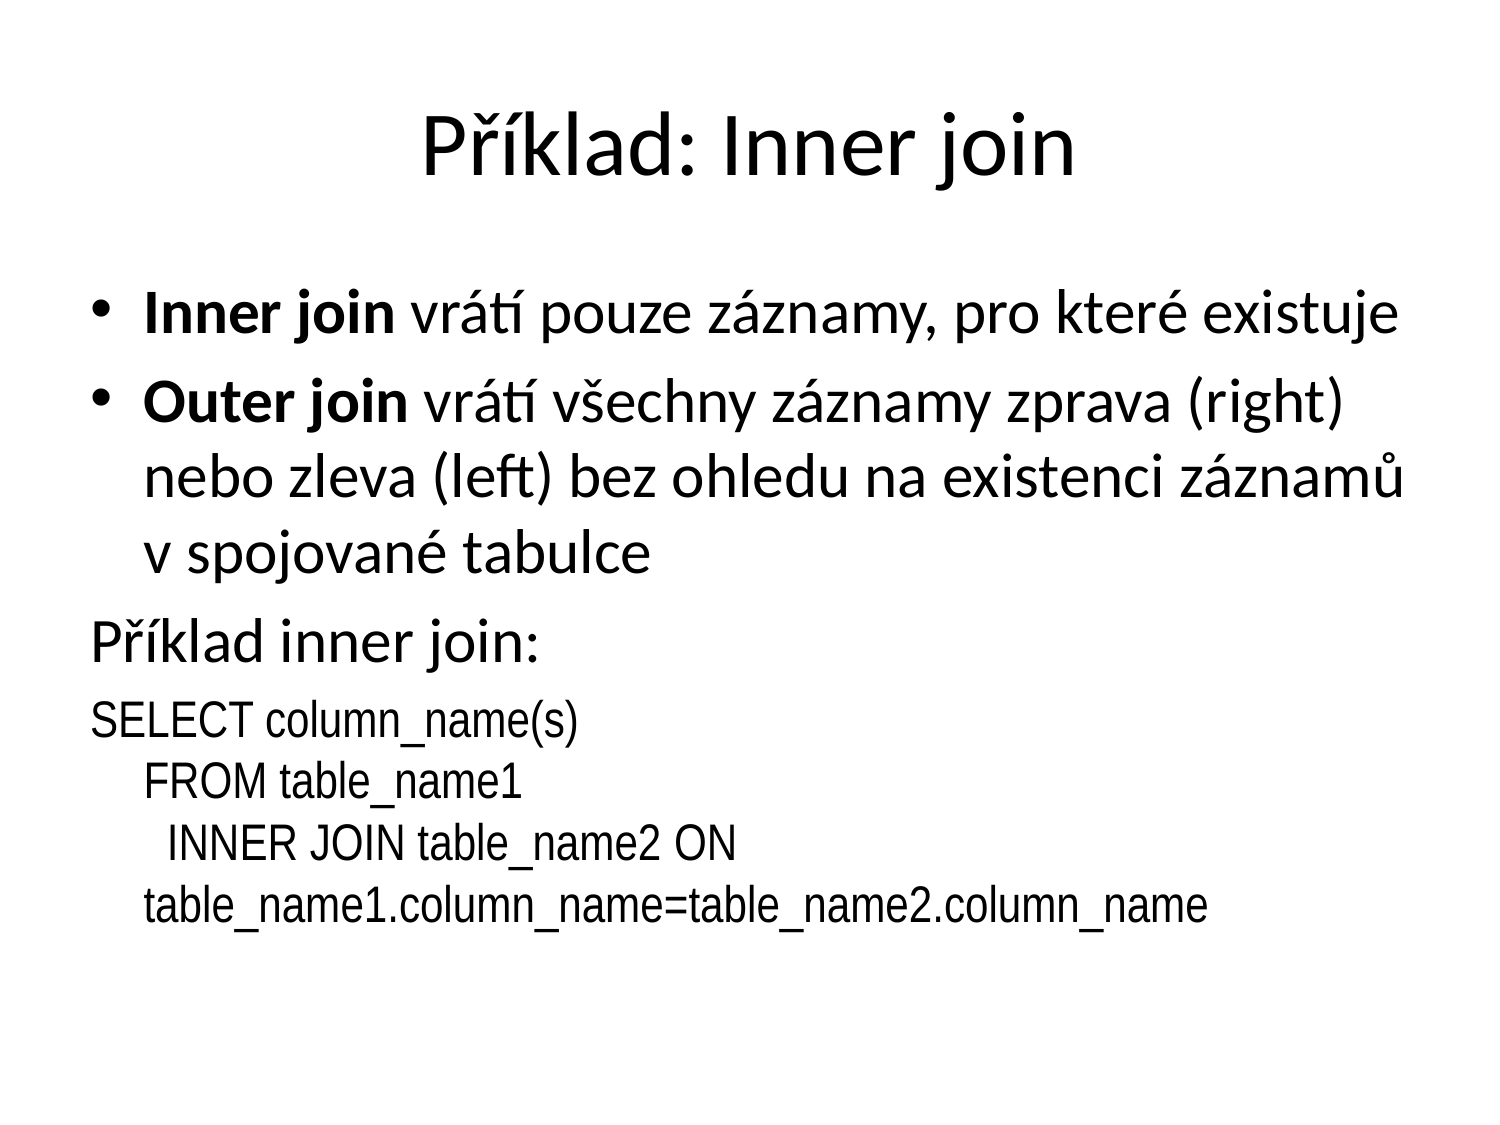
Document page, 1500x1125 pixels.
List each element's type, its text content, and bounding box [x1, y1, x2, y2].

title Příklad: Inner join [75, 45, 1425, 233]
list Inner join vrátí pouze záznamy, pro které existuje Outer join vrátí všechny záznamy zprava (right) nebo zleva (left) bez ohledu na existenci záznamů v spojované tabulce Příklad inner join: SELECT column_name(s) FROM table_name1 INNER JOIN table_name2 ON table_name1.column_name=table_name2.column_name [75, 262, 1425, 1005]
